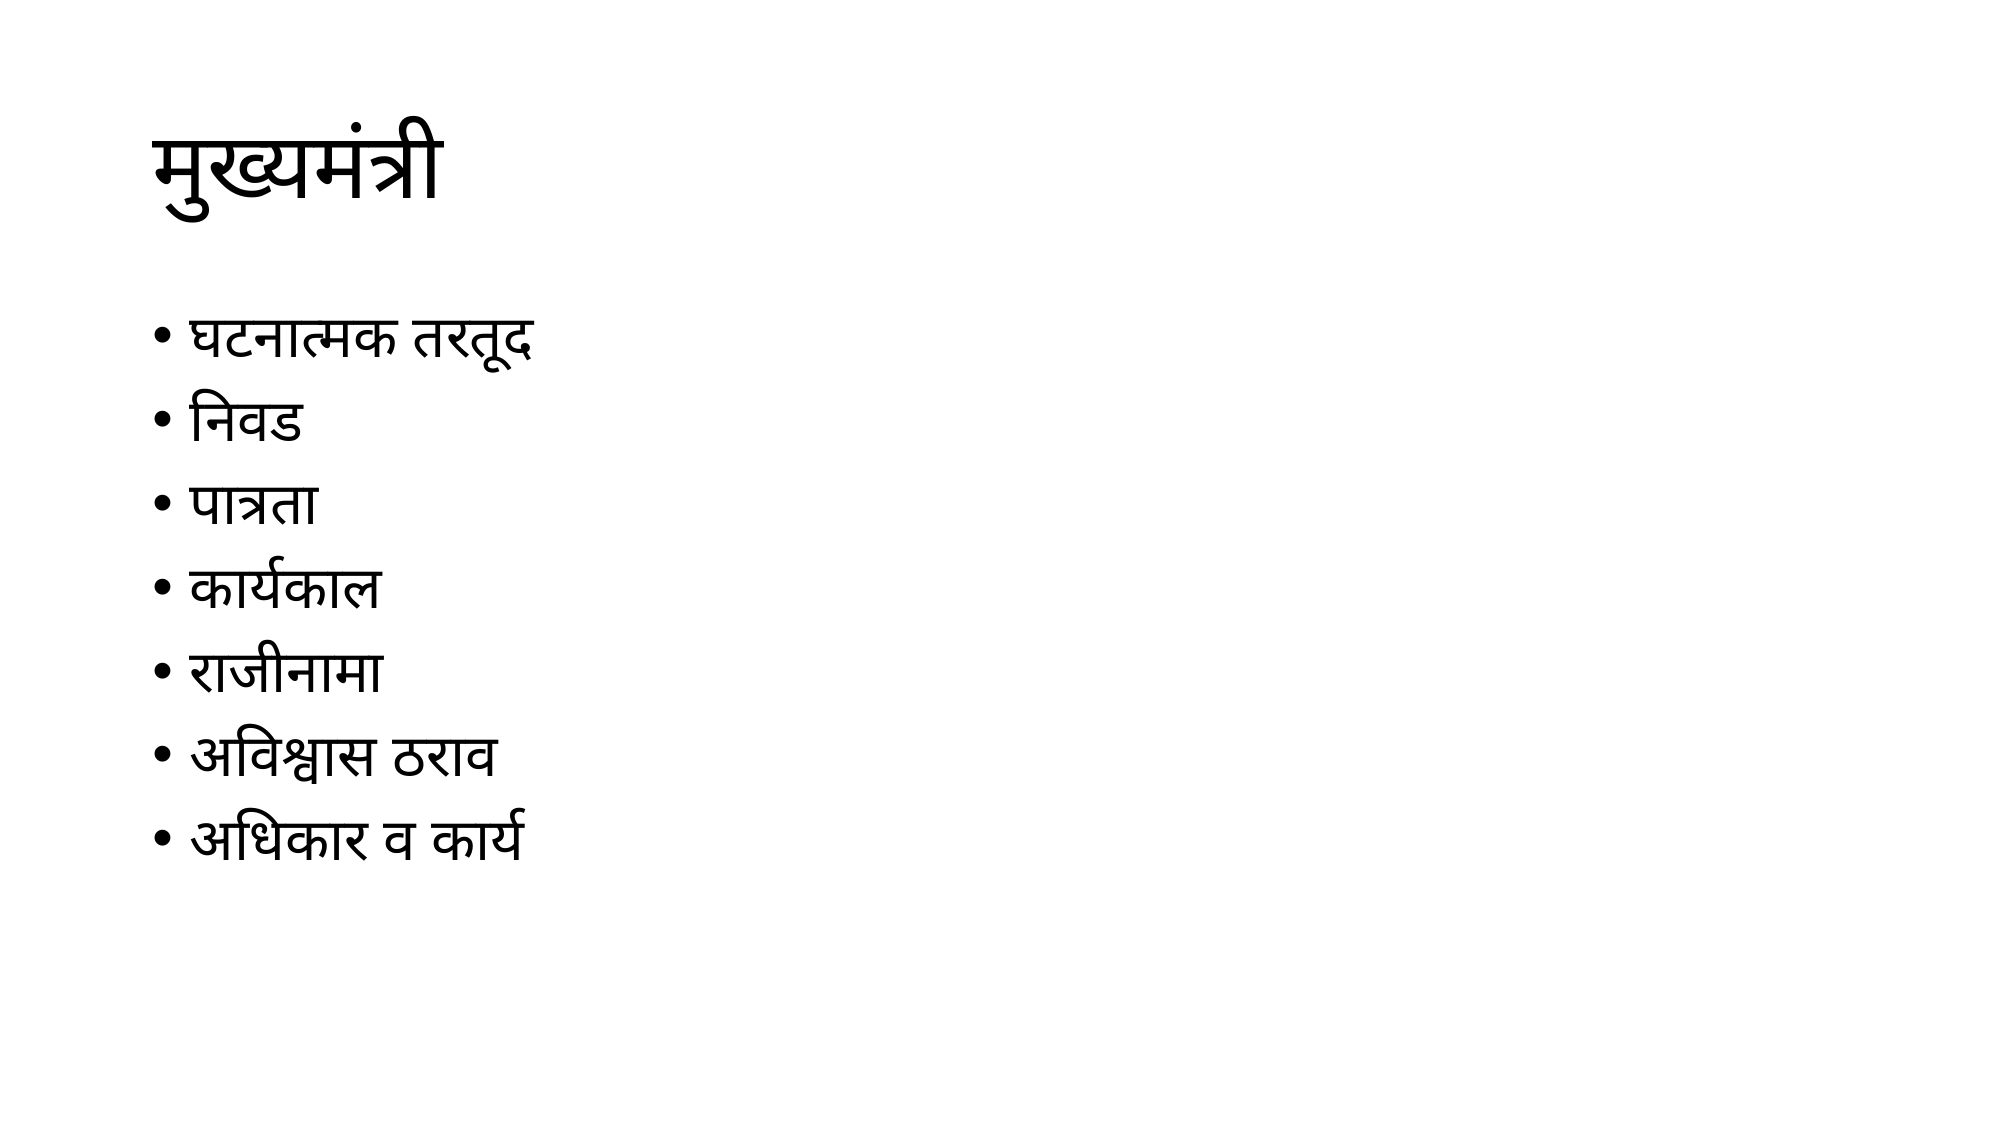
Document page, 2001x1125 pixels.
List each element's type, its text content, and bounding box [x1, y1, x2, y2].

title मुख्यमंत्री [137, 59, 1863, 278]
list घटनात्मक तरतूद निवड पात्रता कार्यकाल राजीनामा अविश्वास ठराव अधिकार व कार्य [137, 299, 1863, 1014]
